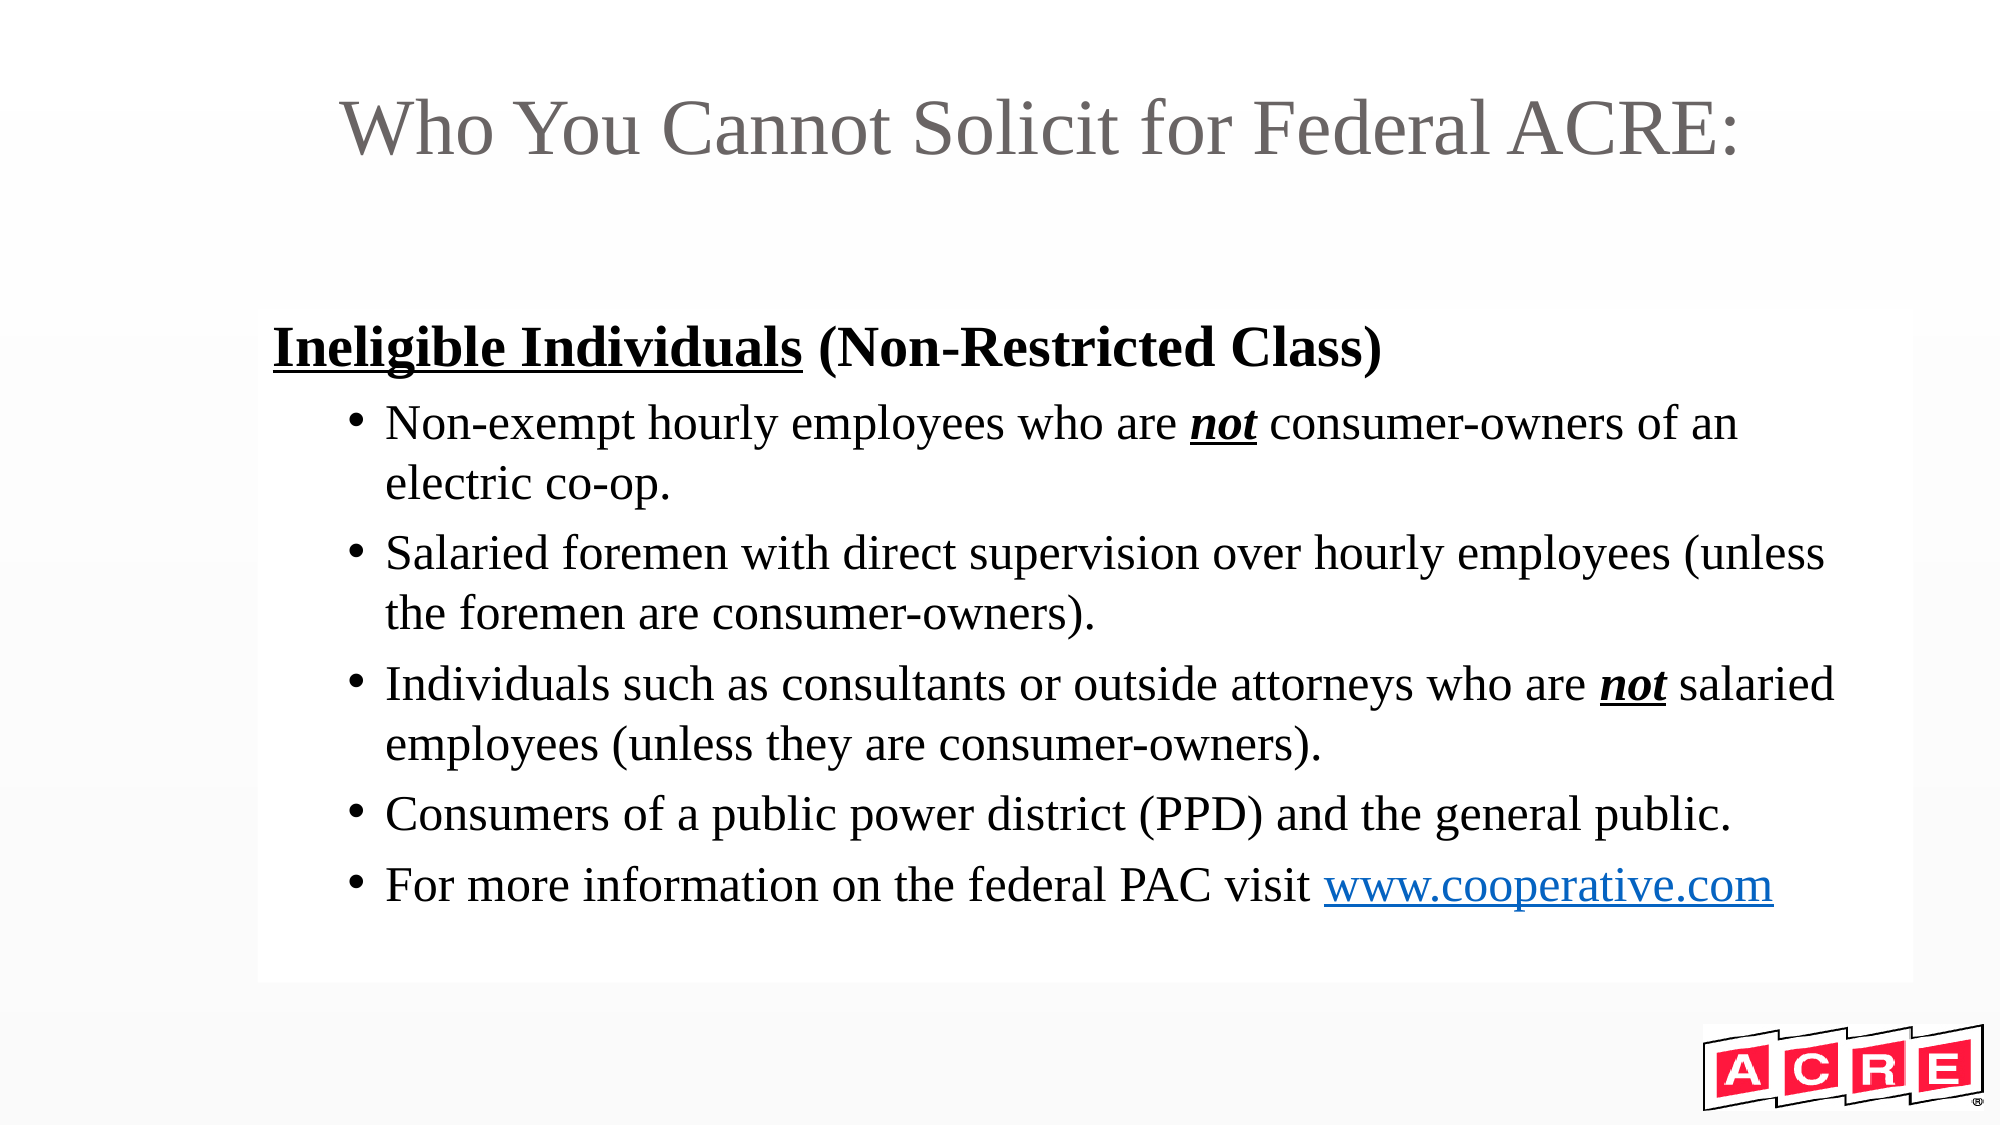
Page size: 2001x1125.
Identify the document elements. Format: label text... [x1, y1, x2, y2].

title Who You Cannot Solicit for Federal ACRE: [324, 45, 1847, 213]
list Ineligible Individuals (Non-Restricted Class) Non-exempt hourly employees who are not consumer-owners of an electric co-op. Salaried foremen with direct supervision over hourly employees (unless the foremen are consumer-owners). Individuals such as consultants or outside attorneys who are not salaried employees (unless they are consumer-owners). Consumers of a public power district (PPD) and the general public. For more information on the federal PAC visit www.cooperative.com [257, 308, 1914, 983]
picture [1703, 1024, 1984, 1111]
